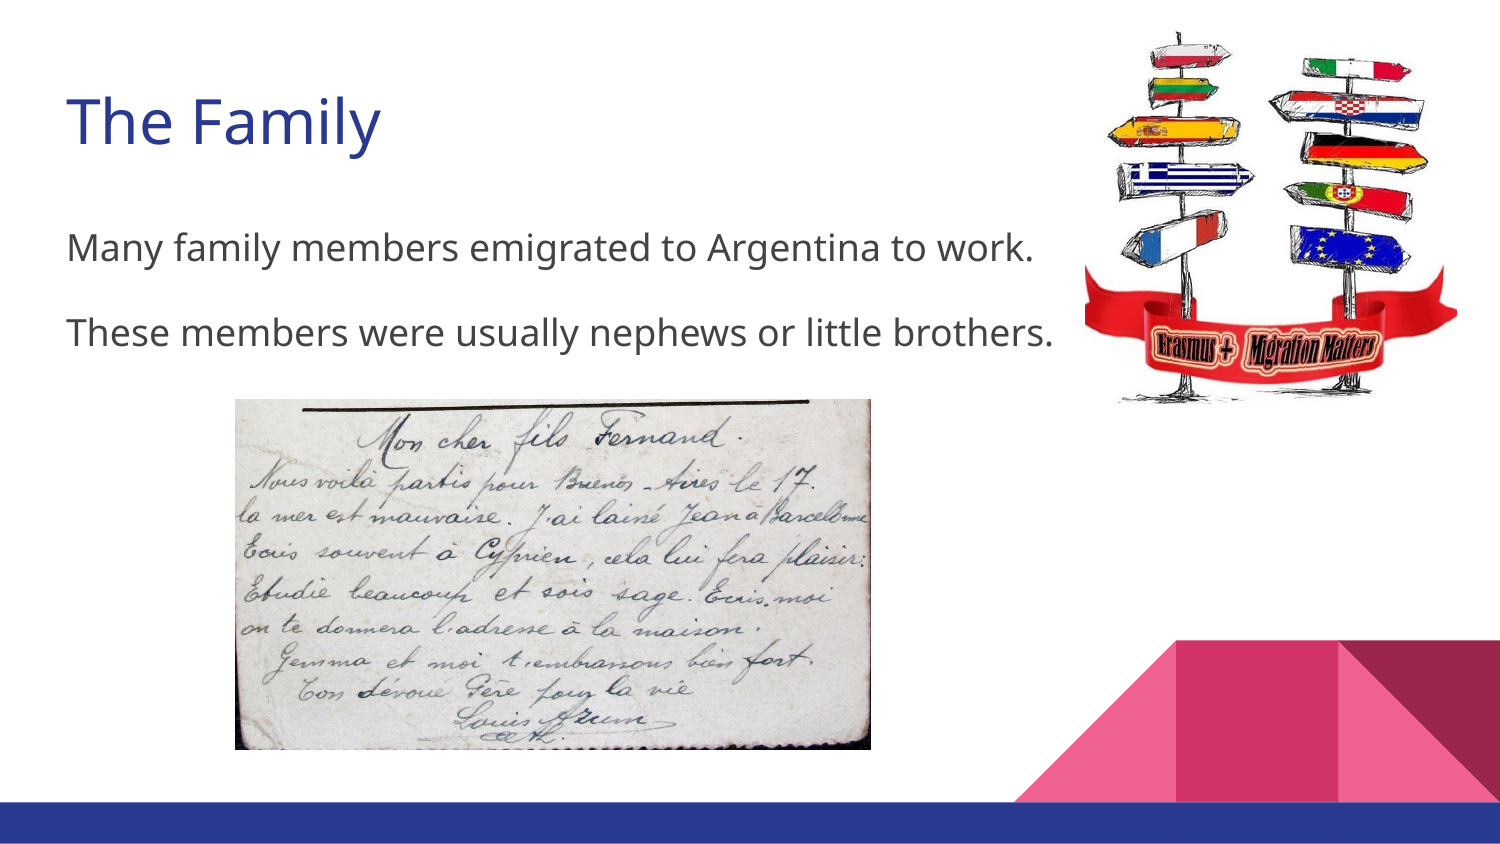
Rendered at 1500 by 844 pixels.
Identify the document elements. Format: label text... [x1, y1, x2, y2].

picture [1085, 31, 1457, 404]
title The Family [51, 67, 1449, 167]
picture [235, 399, 871, 750]
list Many family members emigrated to Argentina to work. These members were usually nephews or little brothers. [51, 201, 1449, 750]
